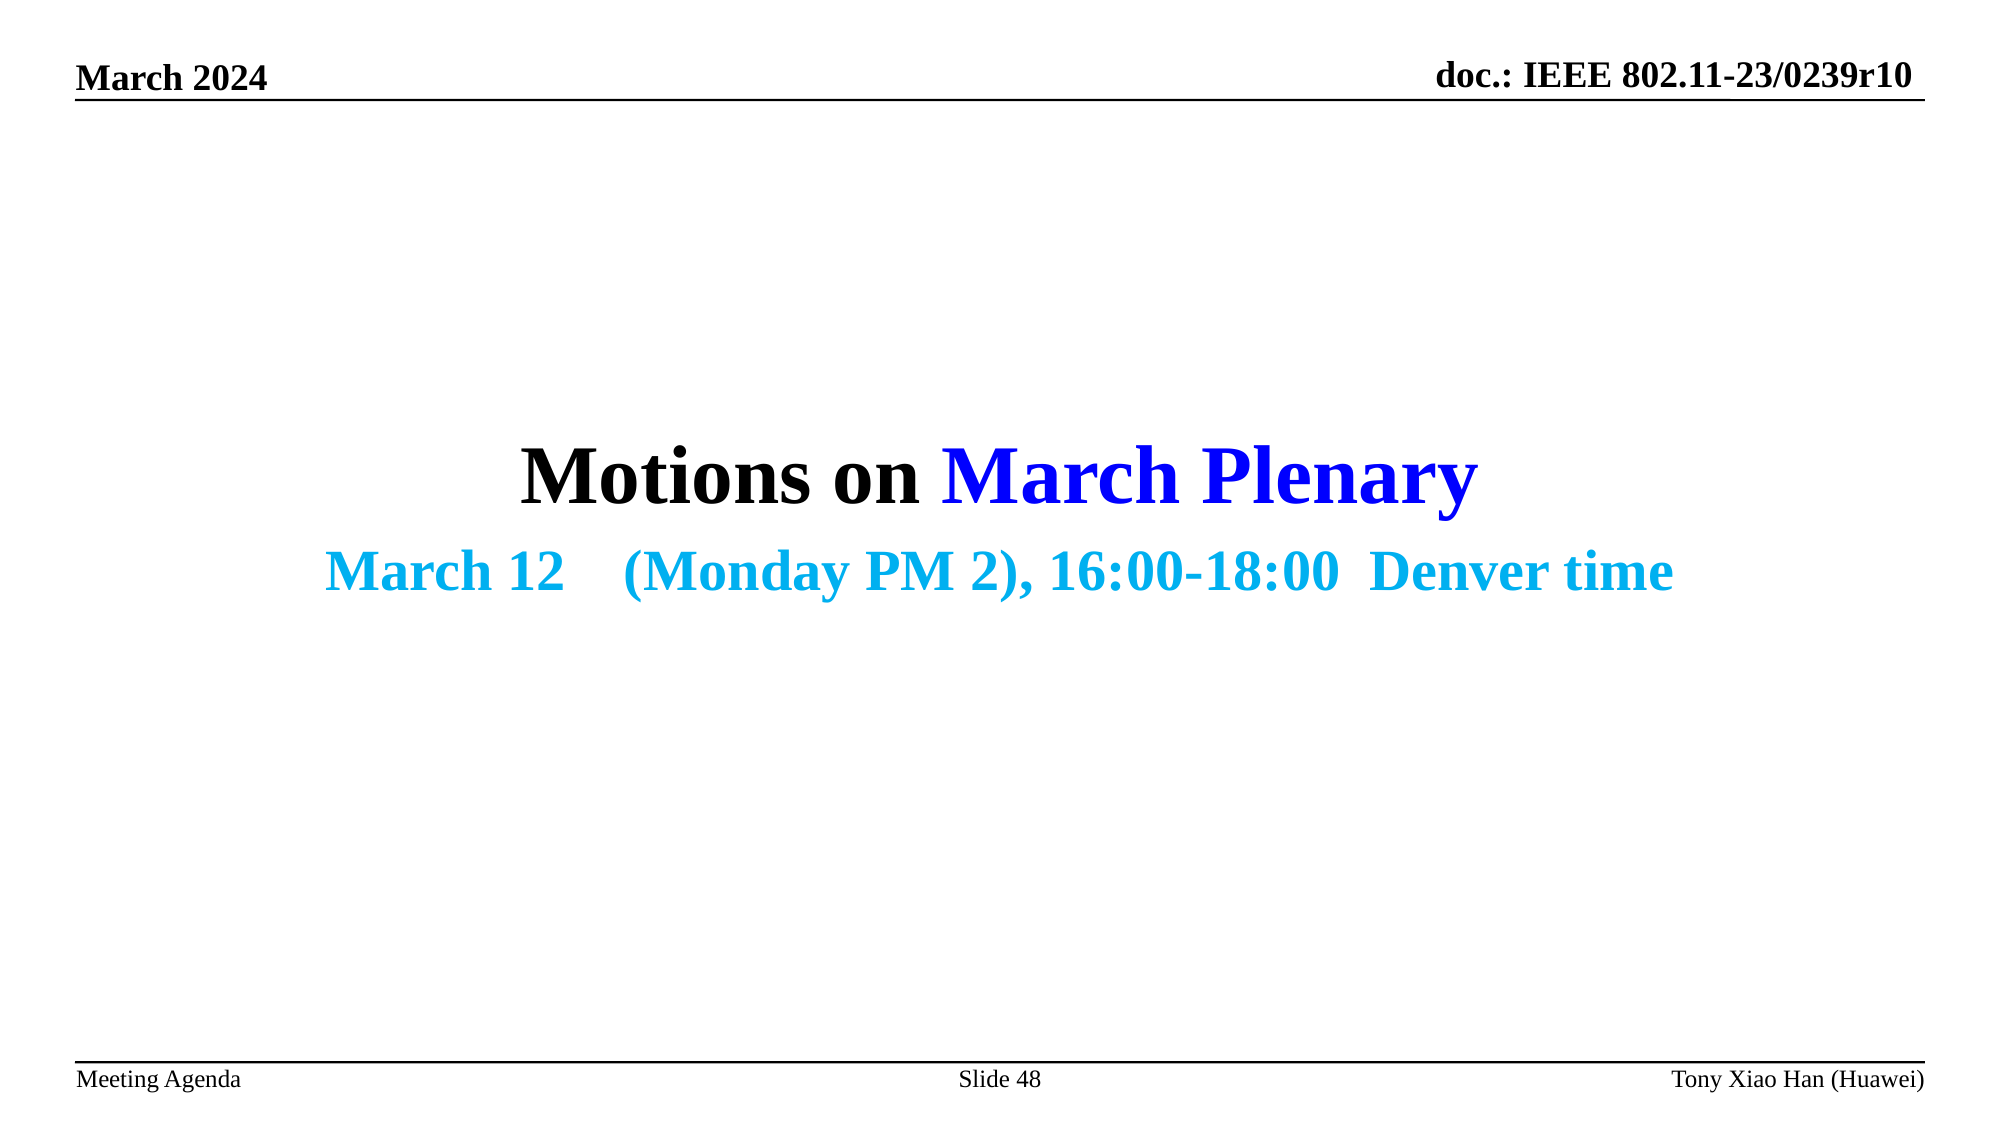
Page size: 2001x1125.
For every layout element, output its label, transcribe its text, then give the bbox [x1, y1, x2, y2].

text_box Motions on March Plenary March 12 (Monday PM 2), 16:00-18:00 Denver time [0, 412, 2000, 950]
